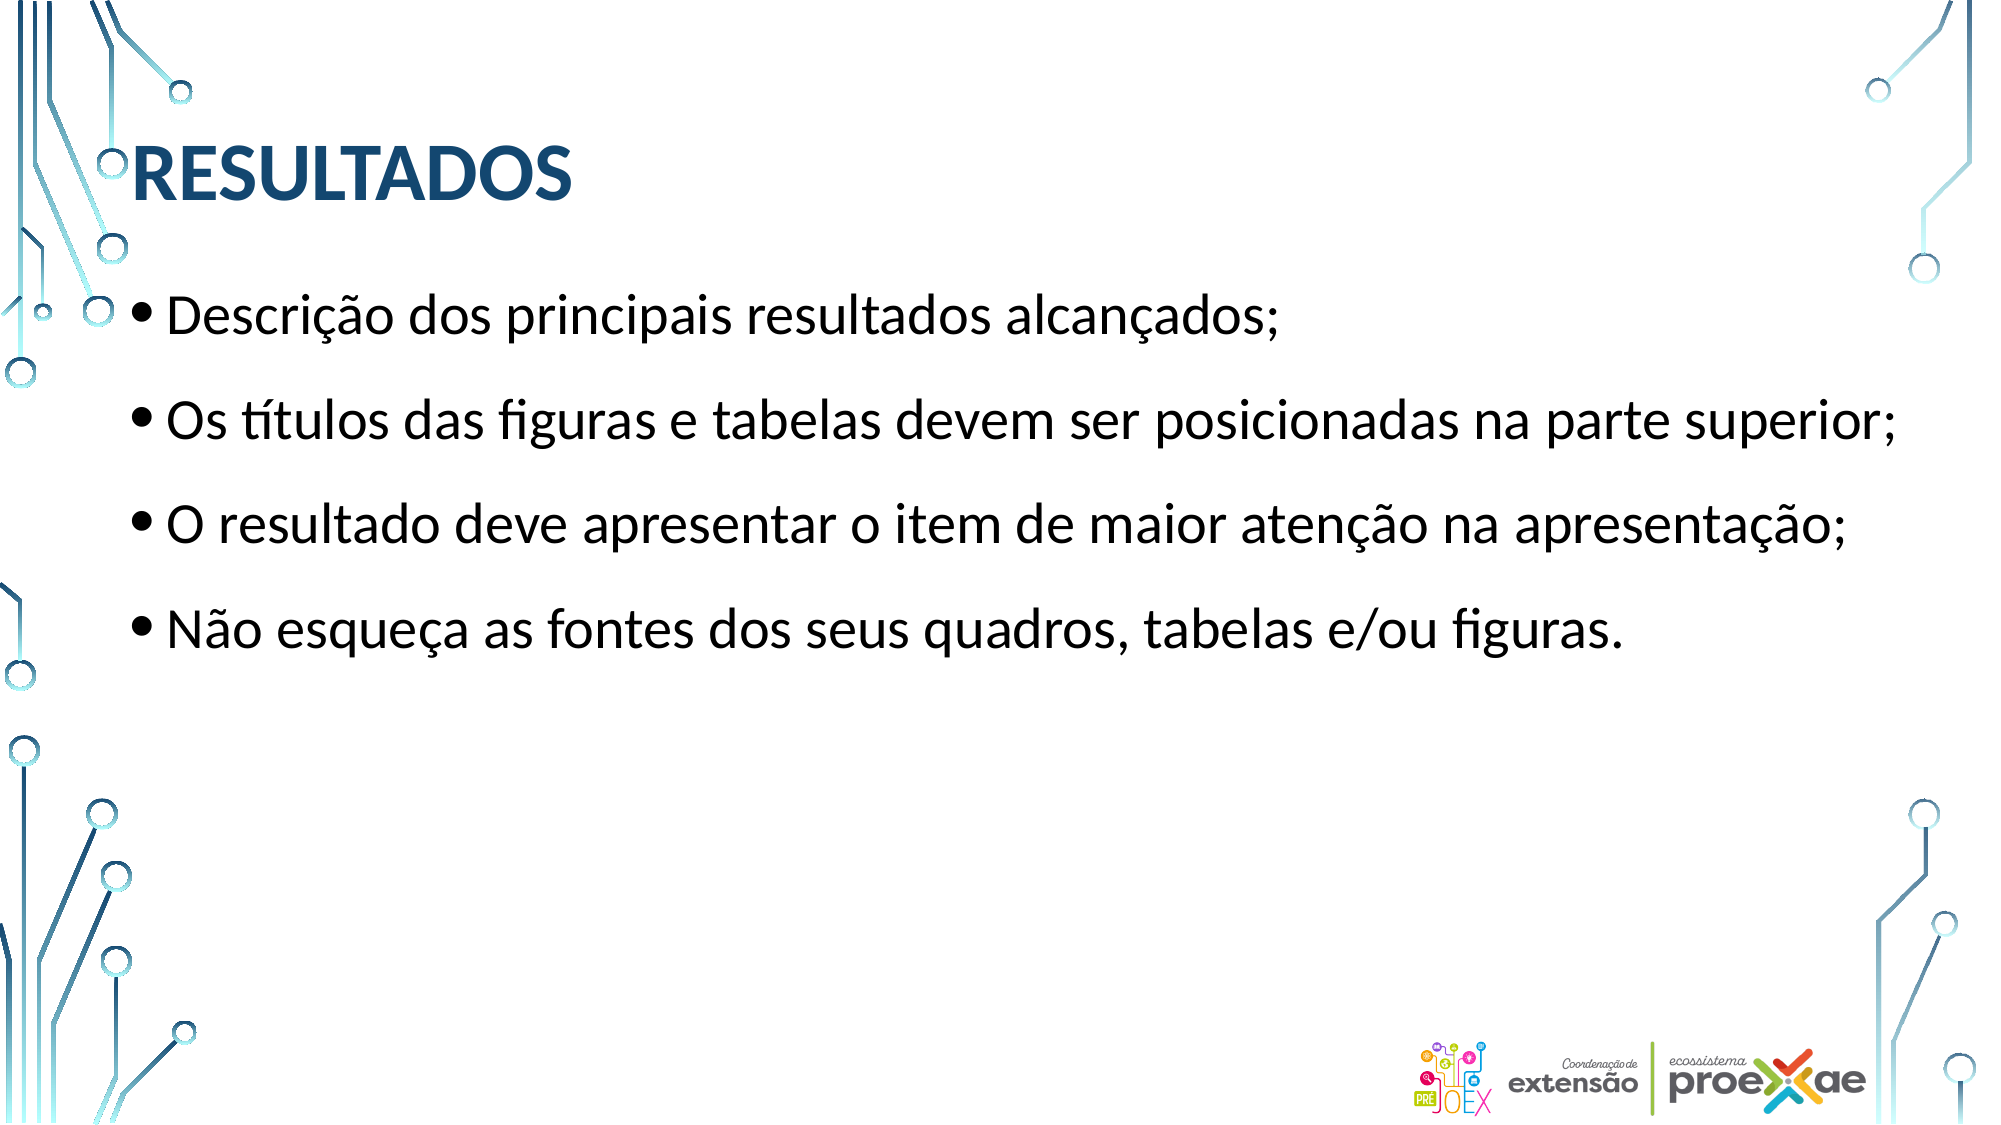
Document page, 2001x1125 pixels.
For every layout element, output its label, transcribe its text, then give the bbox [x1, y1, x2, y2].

list Descrição dos principais resultados alcançados; Os títulos das figuras e tabelas devem ser posicionadas na parte superior; O resultado deve apresentar o item de maior atenção na apresentação; Não esqueça as fontes dos seus quadros, tabelas e/ou figuras. [114, 254, 1960, 1035]
text_box RESULTADOS [116, 109, 589, 225]
picture [1404, 1032, 1877, 1125]
